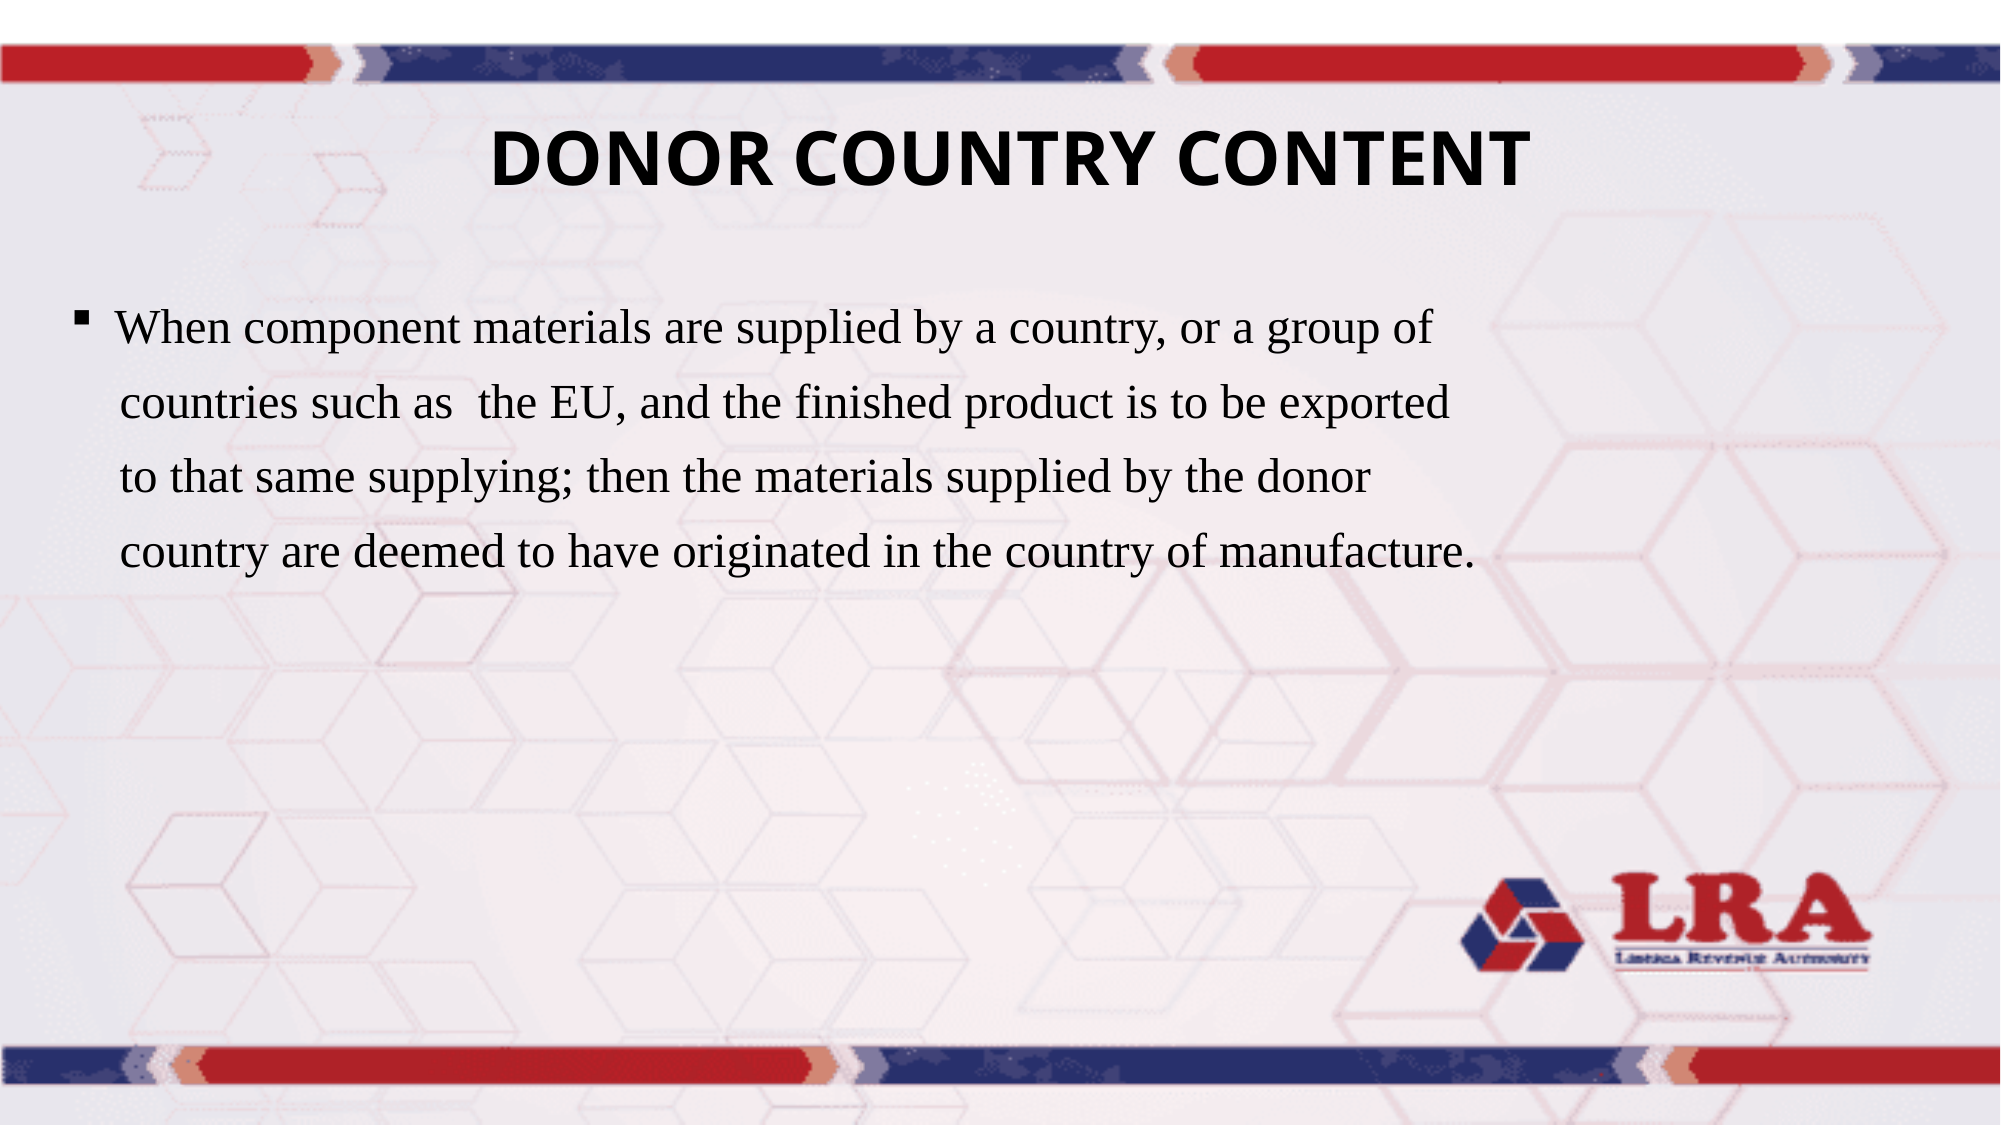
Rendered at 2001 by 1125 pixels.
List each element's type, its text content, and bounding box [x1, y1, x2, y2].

picture [0, 0, 2001, 1125]
text_box When component materials are supplied by a country, or a group of countries such as the EU, and the finished product is to be exported to that same supplying; then the materials supplied by the donor country are deemed to have originated in the country of manufacture. [55, 275, 1872, 1037]
text_box [1381, 384, 1412, 446]
text_box [114, 350, 1888, 1039]
title DONOR COUNTRY CONTENT [191, 70, 1810, 253]
